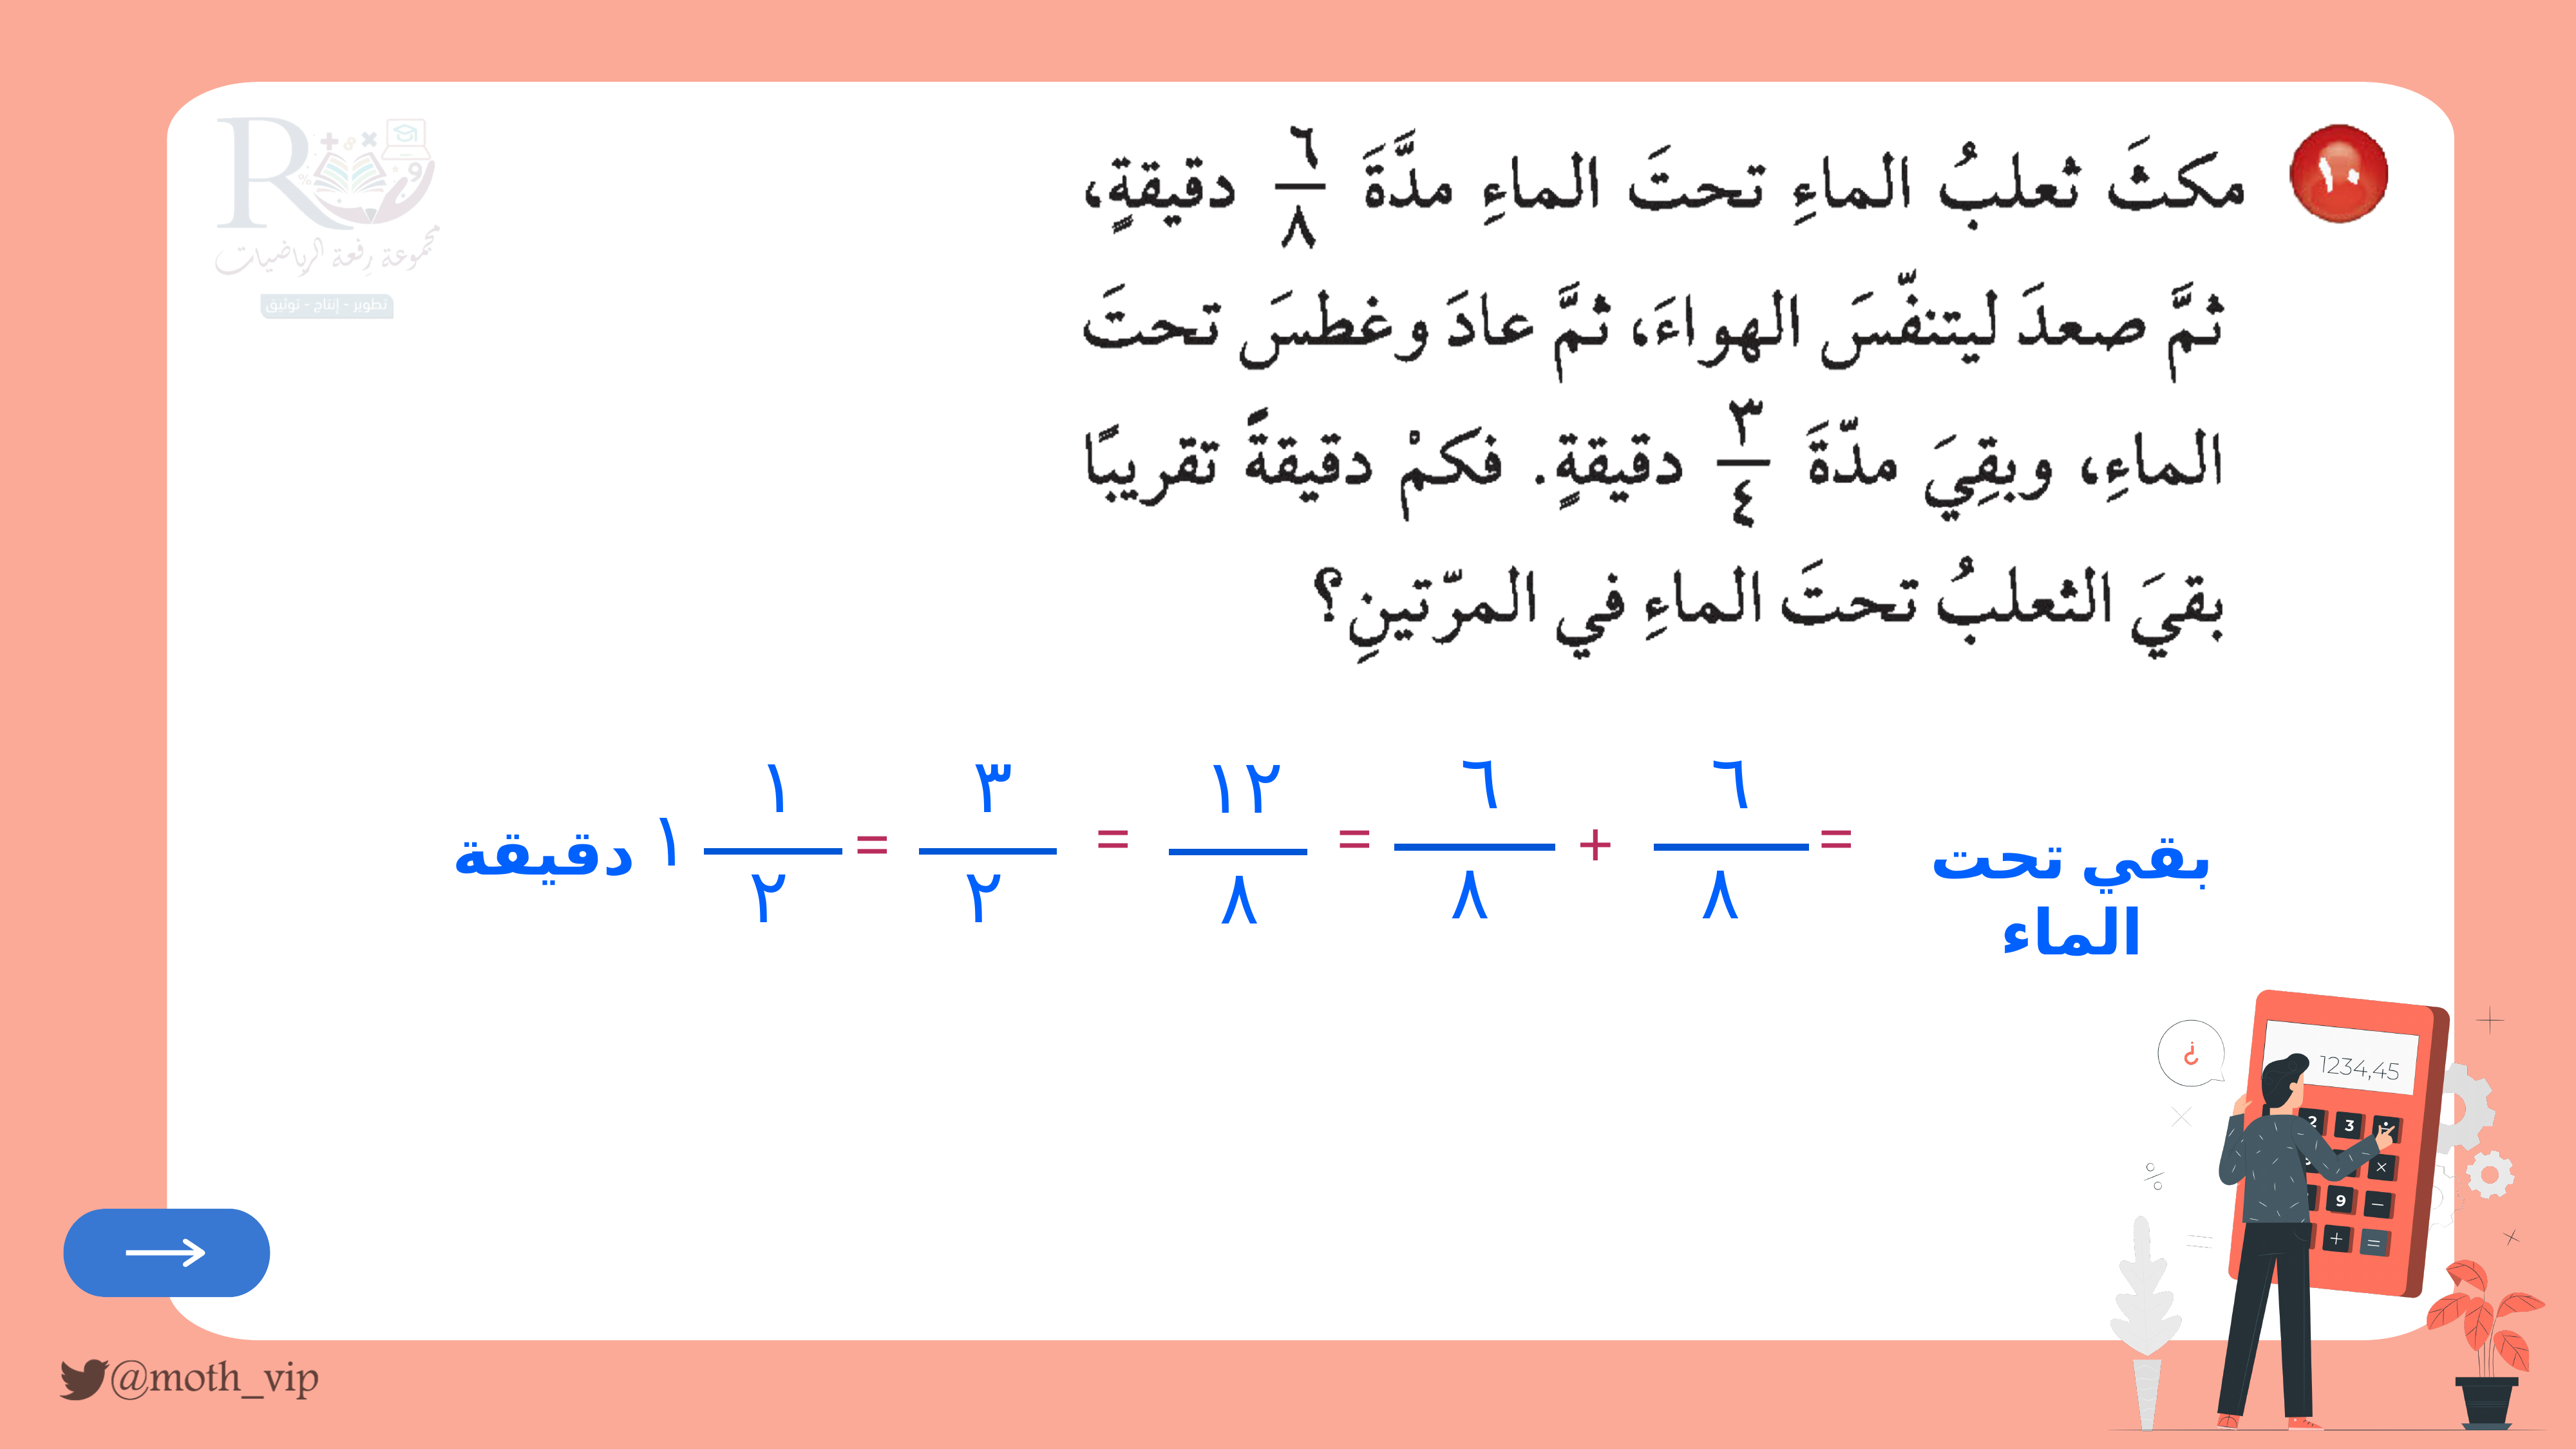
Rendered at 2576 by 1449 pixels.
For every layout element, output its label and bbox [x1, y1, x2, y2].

text_box [63, 1208, 270, 1298]
picture [1026, 99, 2389, 686]
picture [2081, 961, 2576, 1449]
text_box [440, 710, 2281, 981]
